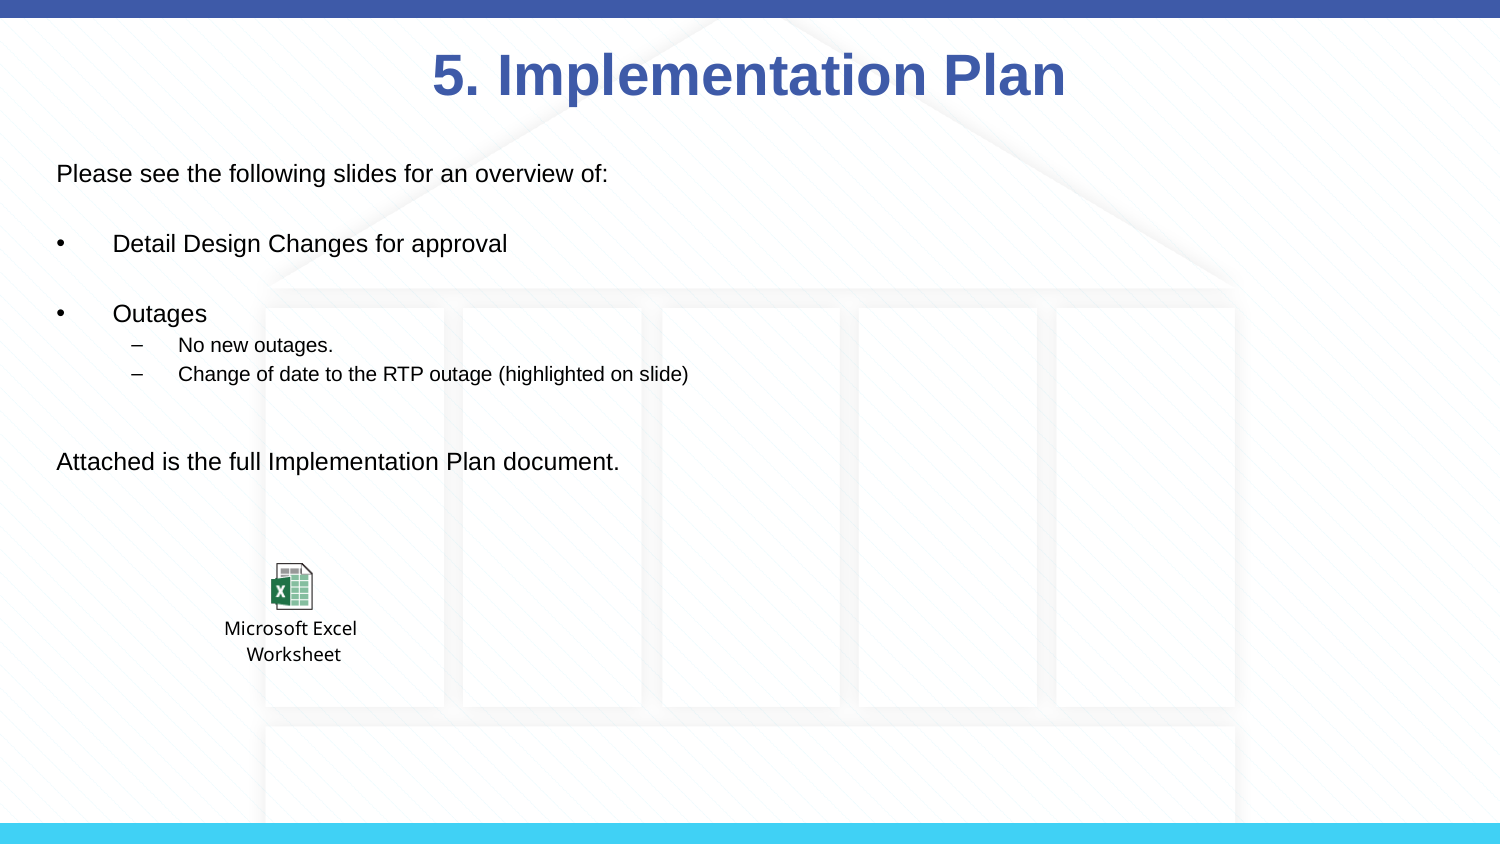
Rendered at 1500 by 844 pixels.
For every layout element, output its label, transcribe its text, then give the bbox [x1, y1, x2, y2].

title 5. Implementation Plan [75, 20, 1425, 125]
list Please see the following slides for an overview of: Detail Design Changes for approval Outages No new outages. Change of date to the RTP outage (highlighted on slide) Attached is the full Implementation Plan document. [41, 150, 1392, 706]
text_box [218, 560, 369, 694]
picture [0, 0, 1500, 844]
